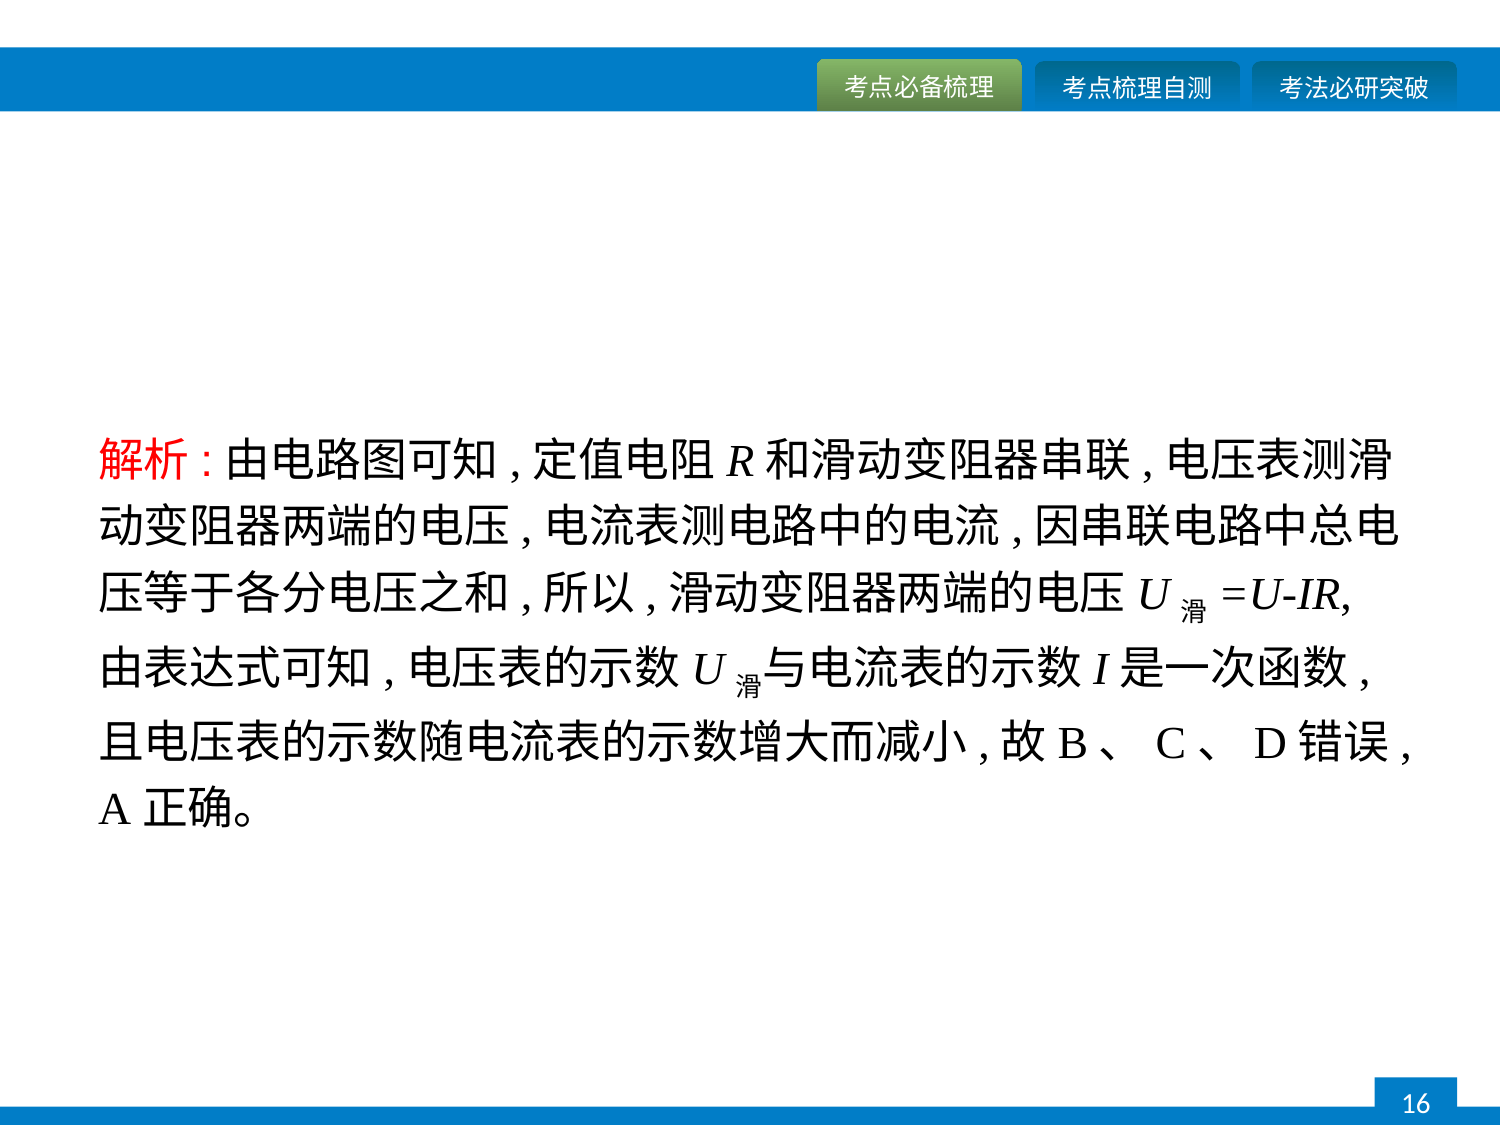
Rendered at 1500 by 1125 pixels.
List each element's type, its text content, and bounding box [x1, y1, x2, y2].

text_box 解析:由电路图可知,定值电阻R和滑动变阻器串联,电压表测滑动变阻器两端的电压,电流表测电路中的电流,因串联电路中总电压等于各分电压之和,所以,滑动变阻器两端的电压U滑=U-IR,由表达式可知,电压表的示数U滑与电流表的示数I是一次函数,且电压表的示数随电流表的示数增大而减小,故B、C、D错误,A正确。 [83, 412, 1417, 841]
